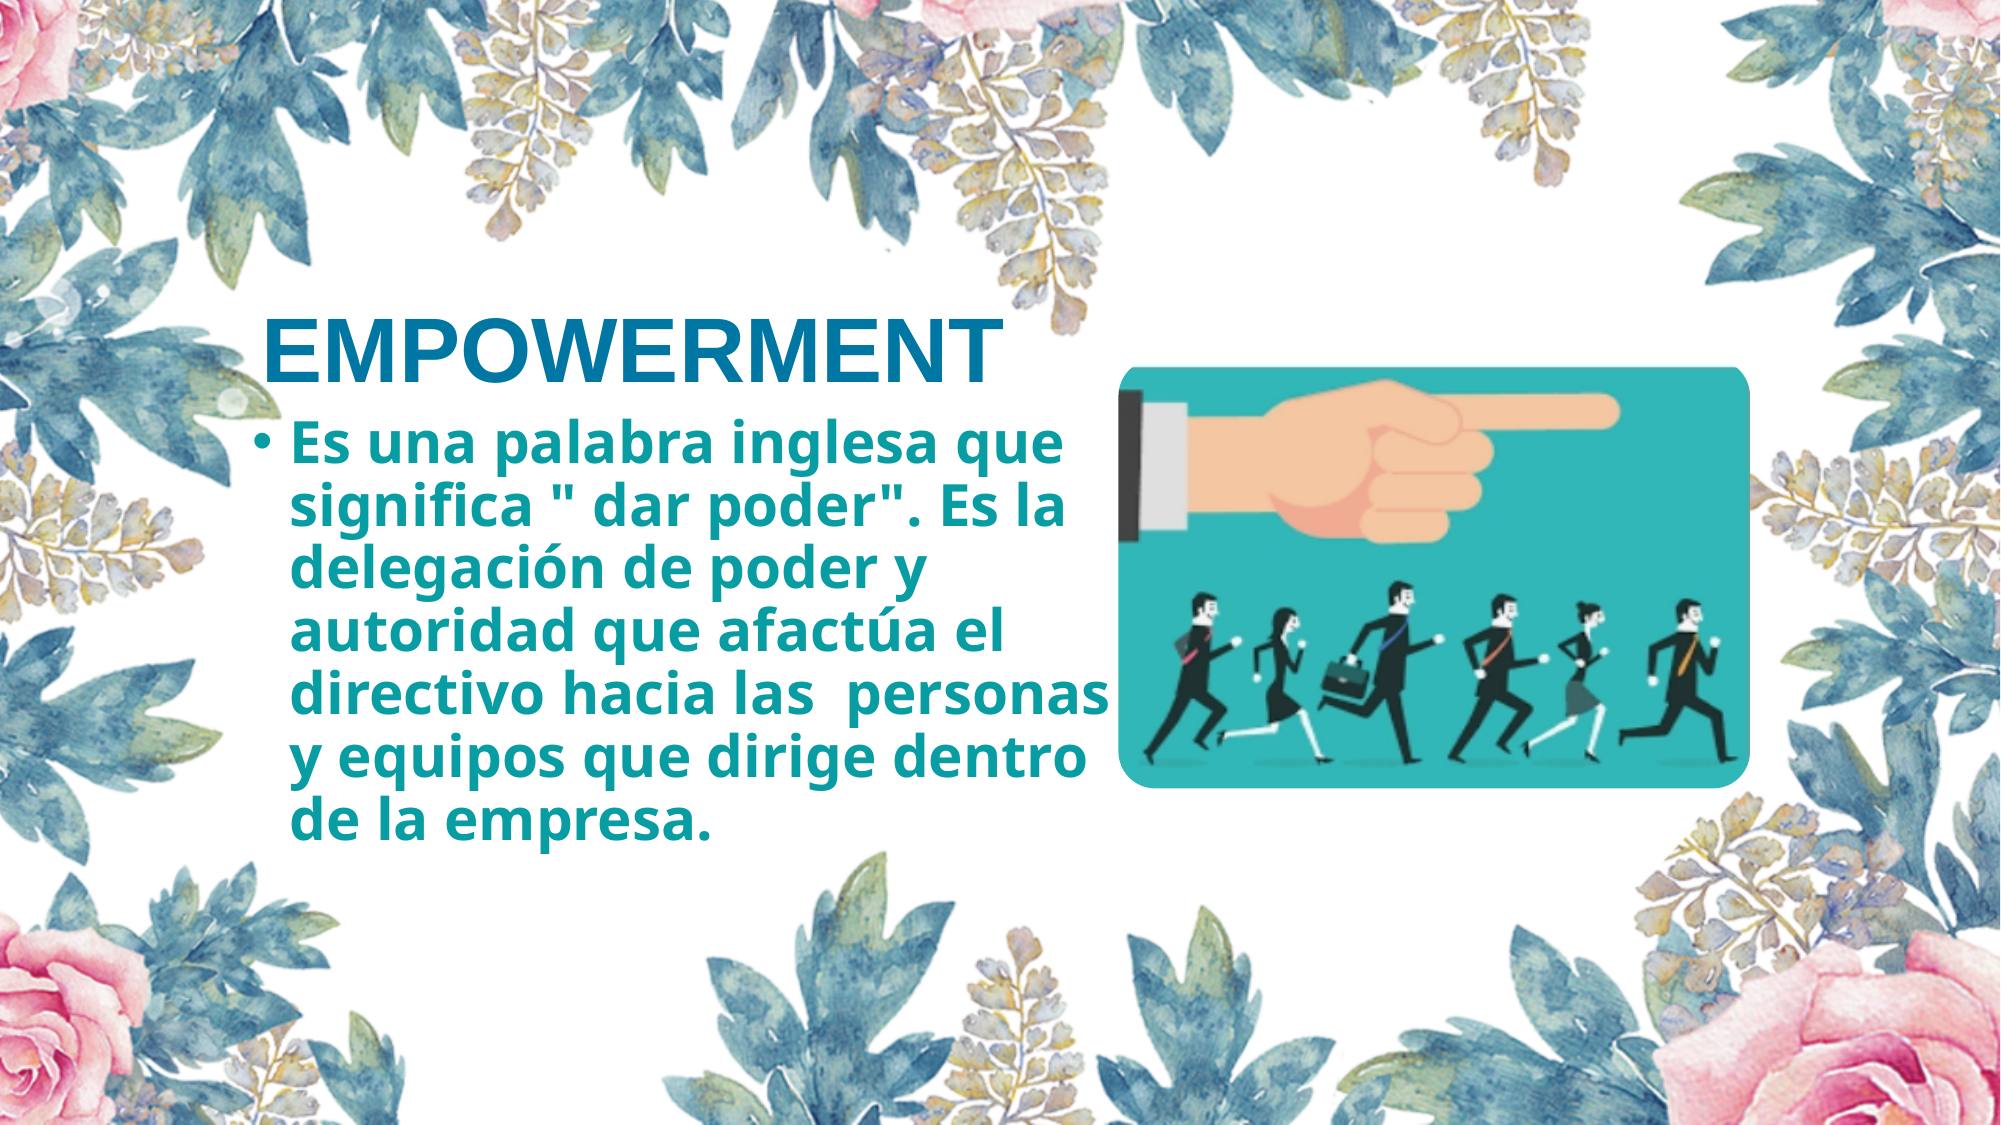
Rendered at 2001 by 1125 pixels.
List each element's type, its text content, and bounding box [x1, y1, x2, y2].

text_box Es una palabra inglesa que significa " dar poder". Es la delegación de poder y autoridad que afactúa el directivo hacia las personas y equipos que dirige dentro de la empresa. [237, 405, 1130, 1031]
title EMPOWERMENT [246, 235, 1130, 405]
picture [0, 0, 2001, 1125]
